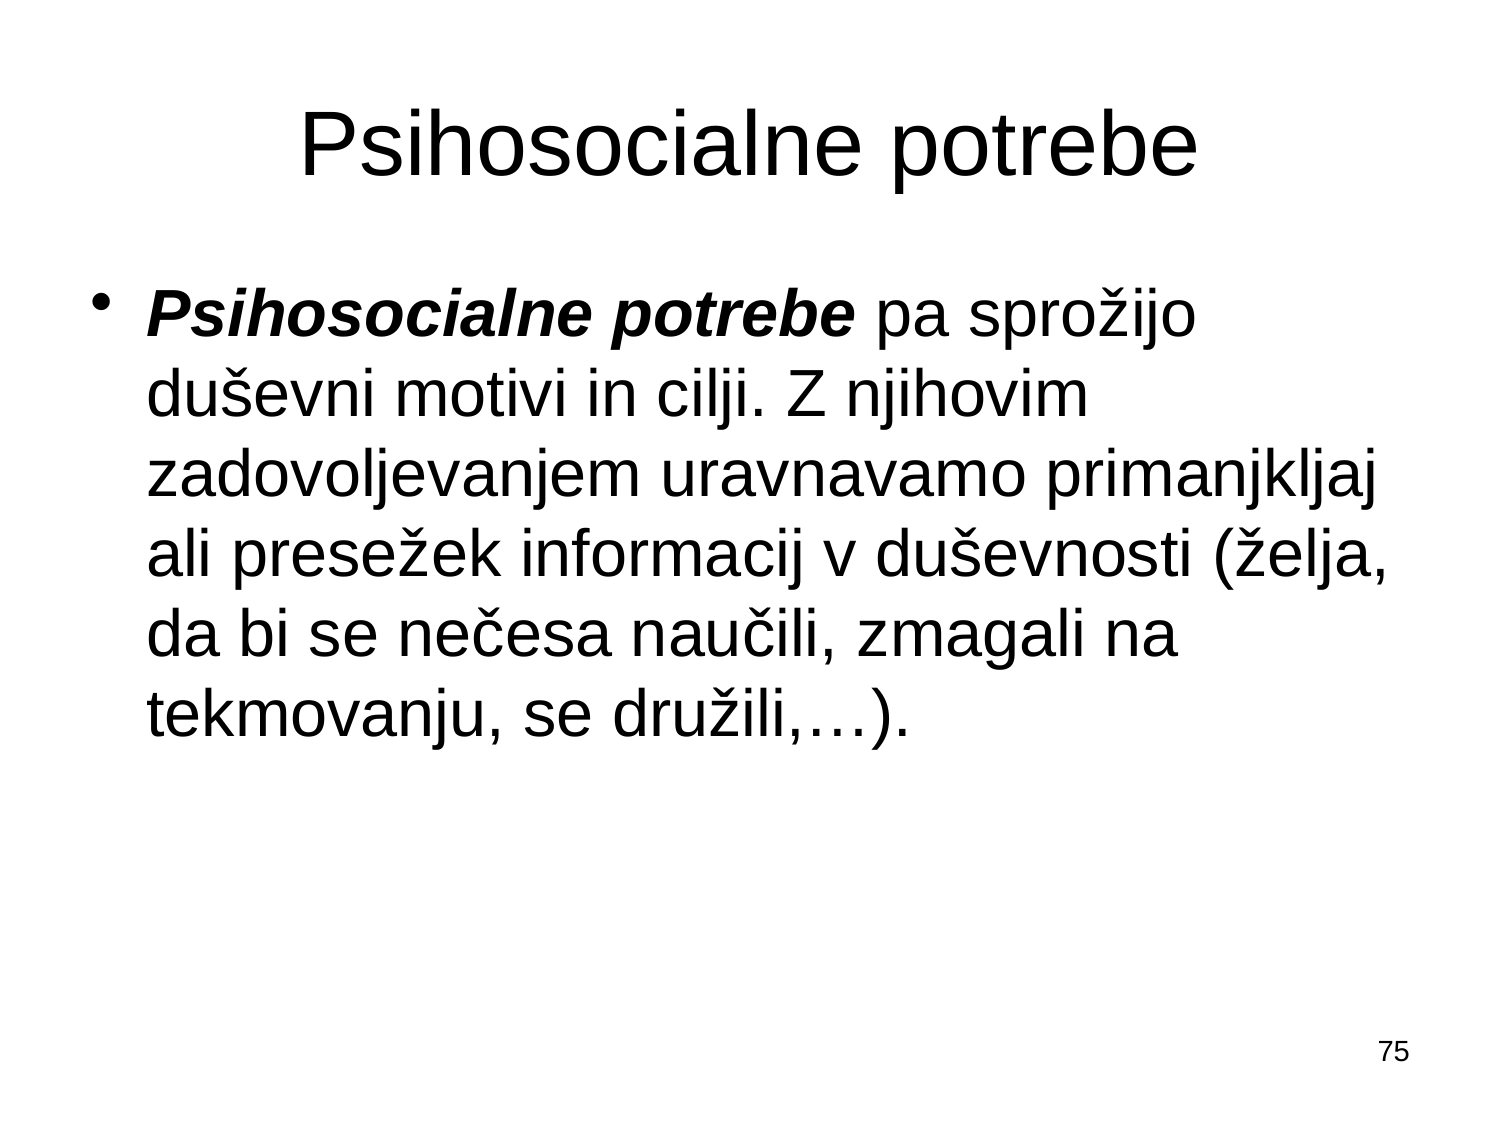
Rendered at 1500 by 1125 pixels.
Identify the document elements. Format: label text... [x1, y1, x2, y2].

slide_number 75 [1074, 1024, 1426, 1103]
list Psihosocialne potrebe pa sprožijo duševni motivi in cilji. Z njihovim zadovoljevanjem uravnavamo primanjkljaj ali presežek informacij v duševnosti (želja, da bi se nečesa naučili, zmagali na tekmovanju, se družili,…). [75, 262, 1425, 1005]
title Psihosocialne potrebe [75, 45, 1425, 233]
